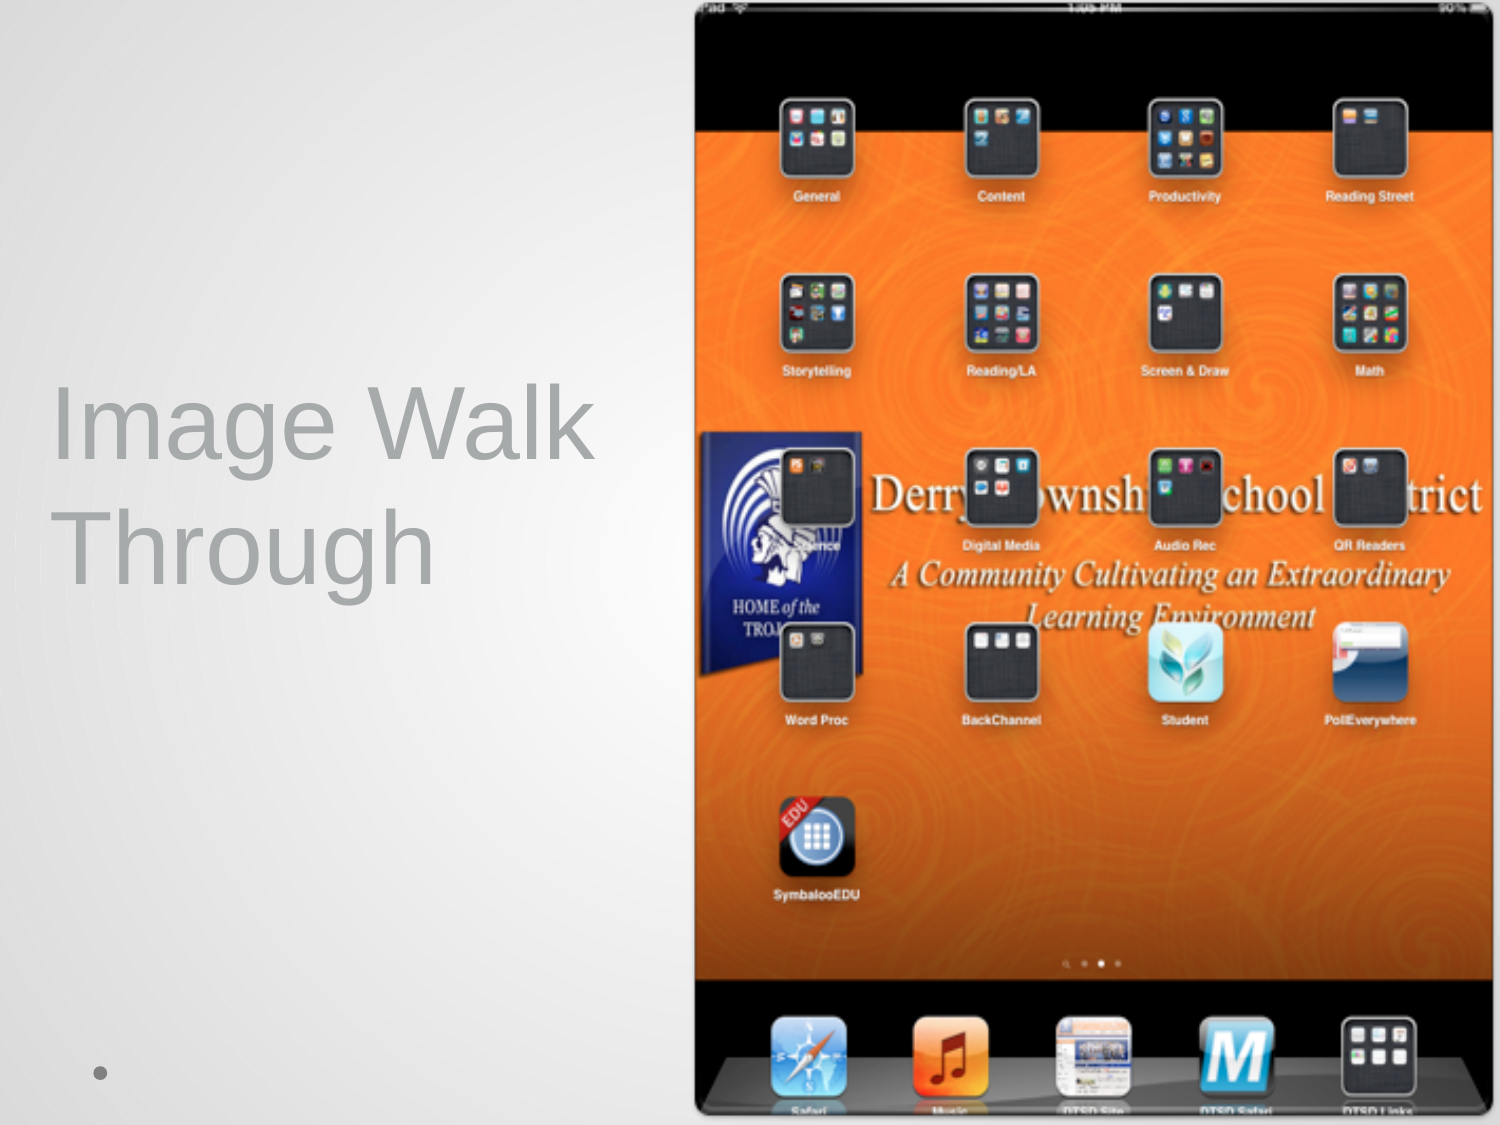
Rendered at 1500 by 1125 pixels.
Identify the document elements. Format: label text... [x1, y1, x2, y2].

text_box [689, 0, 1500, 1125]
text_box Image Walk Through [34, 347, 640, 613]
